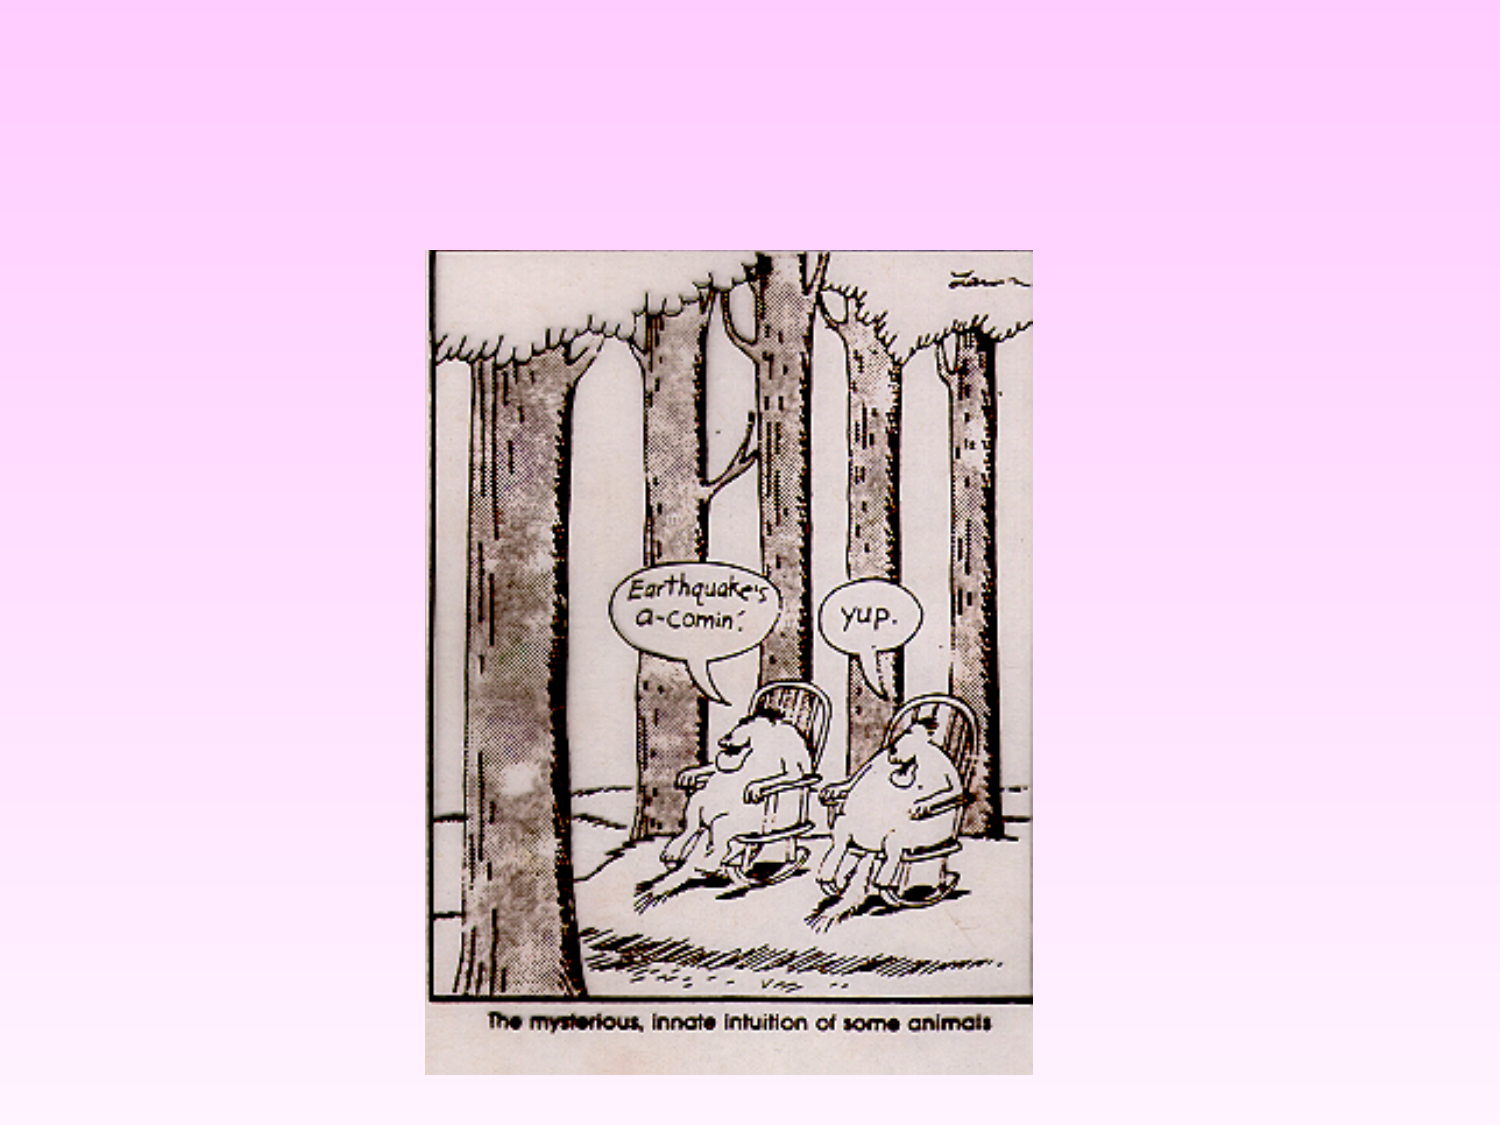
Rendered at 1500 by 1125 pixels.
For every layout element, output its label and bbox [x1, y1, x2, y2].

picture [424, 249, 1040, 1082]
